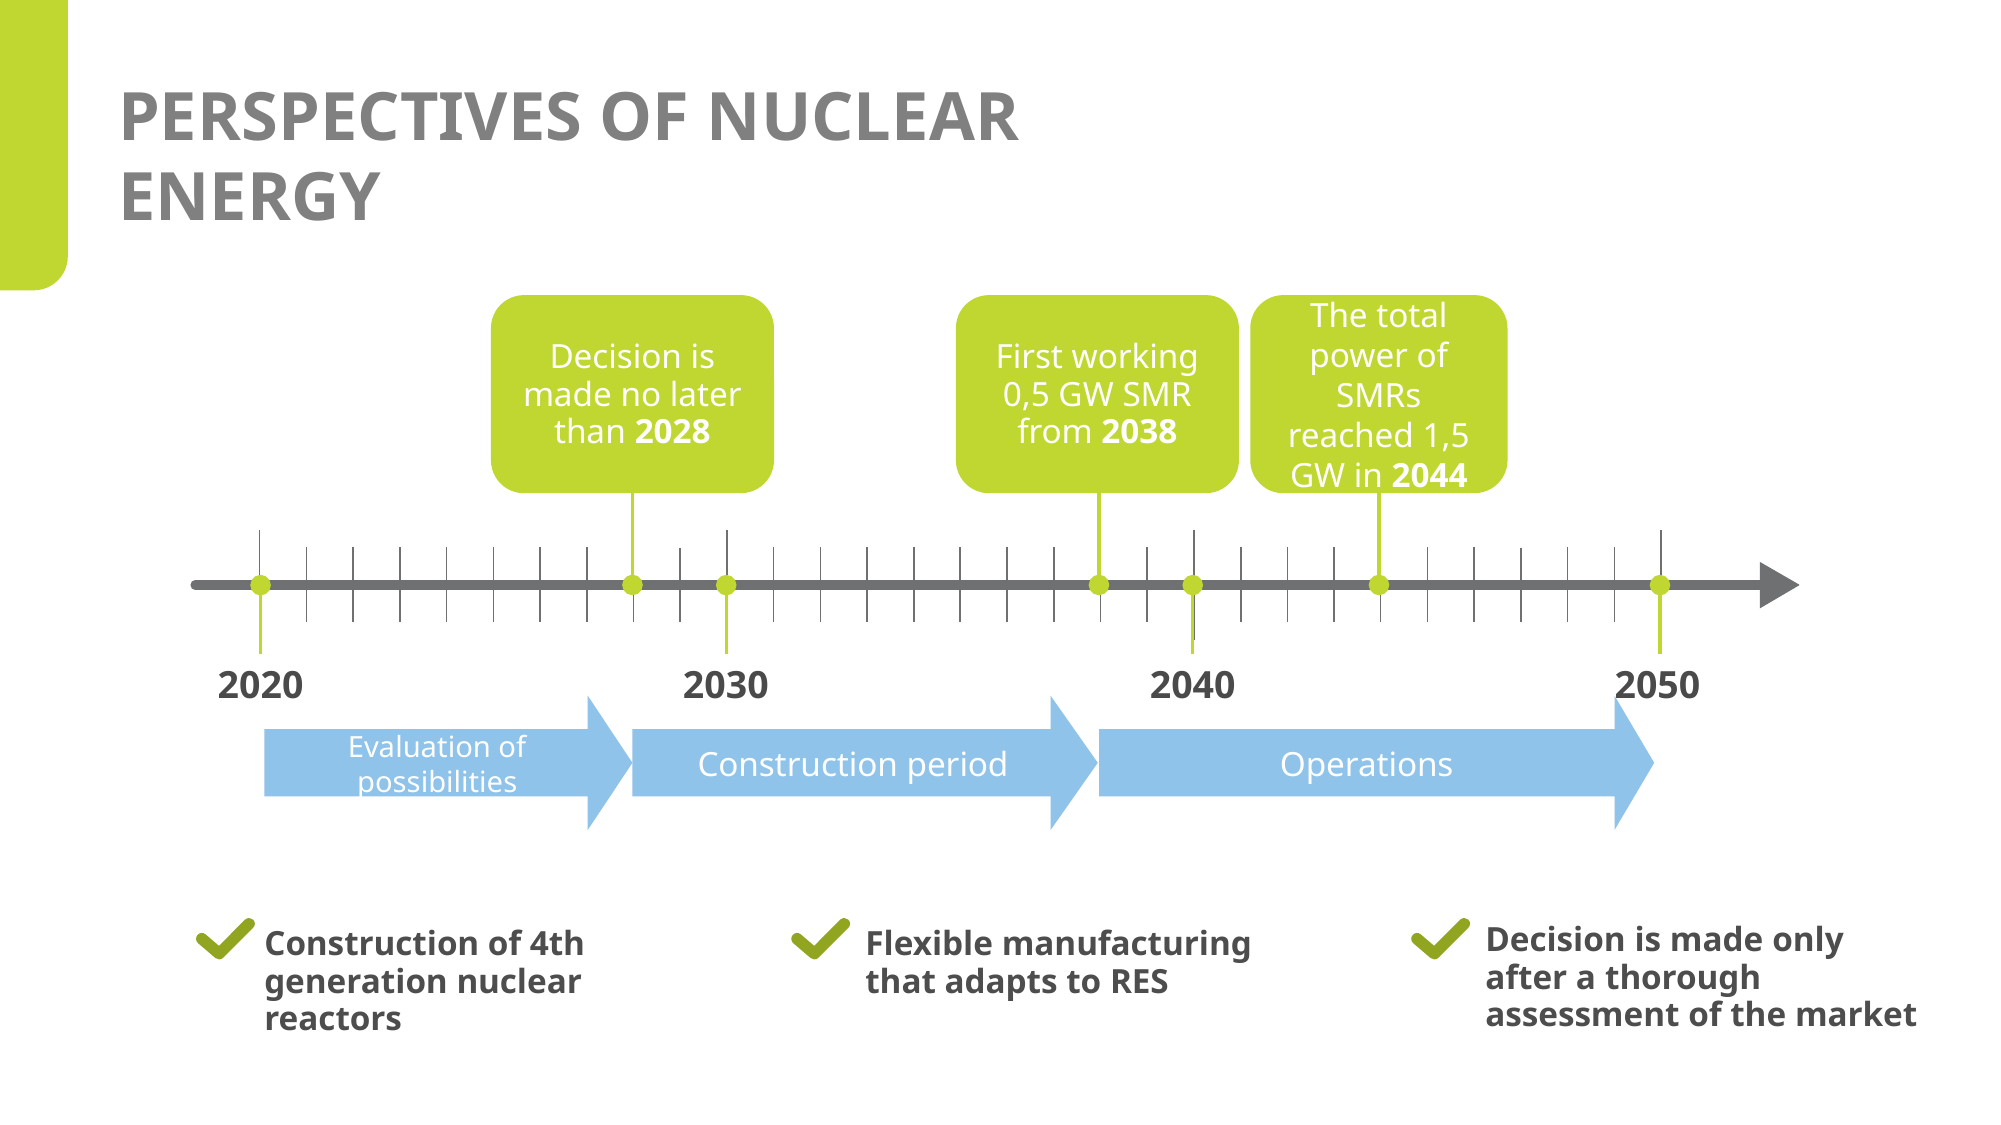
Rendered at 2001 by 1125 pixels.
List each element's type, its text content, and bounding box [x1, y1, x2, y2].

text_box 2020 [186, 661, 335, 707]
picture [1380, 528, 1800, 642]
text_box Construction of 4th generation nuclear reactors [249, 917, 737, 1045]
picture [190, 528, 631, 642]
text_box The total power of SMRs reached 1,5 GW in 2044 [1248, 293, 1510, 495]
text_box Construction period [630, 690, 1097, 835]
text_box [1858, 984, 1959, 1102]
picture [1100, 528, 1378, 584]
text_box Flexible manufacturing that adapts to RES [850, 917, 1338, 1008]
text_box First working 0,5 GW SMR from 2038 [954, 293, 1241, 495]
text_box PERSPECTIVES OF NUCLEAR ENERGY [118, 35, 1158, 272]
text_box 2050 [1583, 661, 1732, 707]
text_box Evaluation of possibilities [262, 690, 630, 836]
text_box Decision is made only after a thorough assessment of the market [1470, 913, 1958, 1041]
text_box Operations [1097, 707, 1657, 836]
text_box [196, 918, 255, 960]
text_box Decision is made no later than 2028 [489, 293, 776, 495]
text_box [791, 918, 851, 960]
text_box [260, 584, 1661, 655]
text_box 2040 [1118, 661, 1267, 707]
text_box 2030 [651, 661, 801, 707]
text_box [1411, 918, 1471, 960]
picture [634, 528, 1098, 584]
